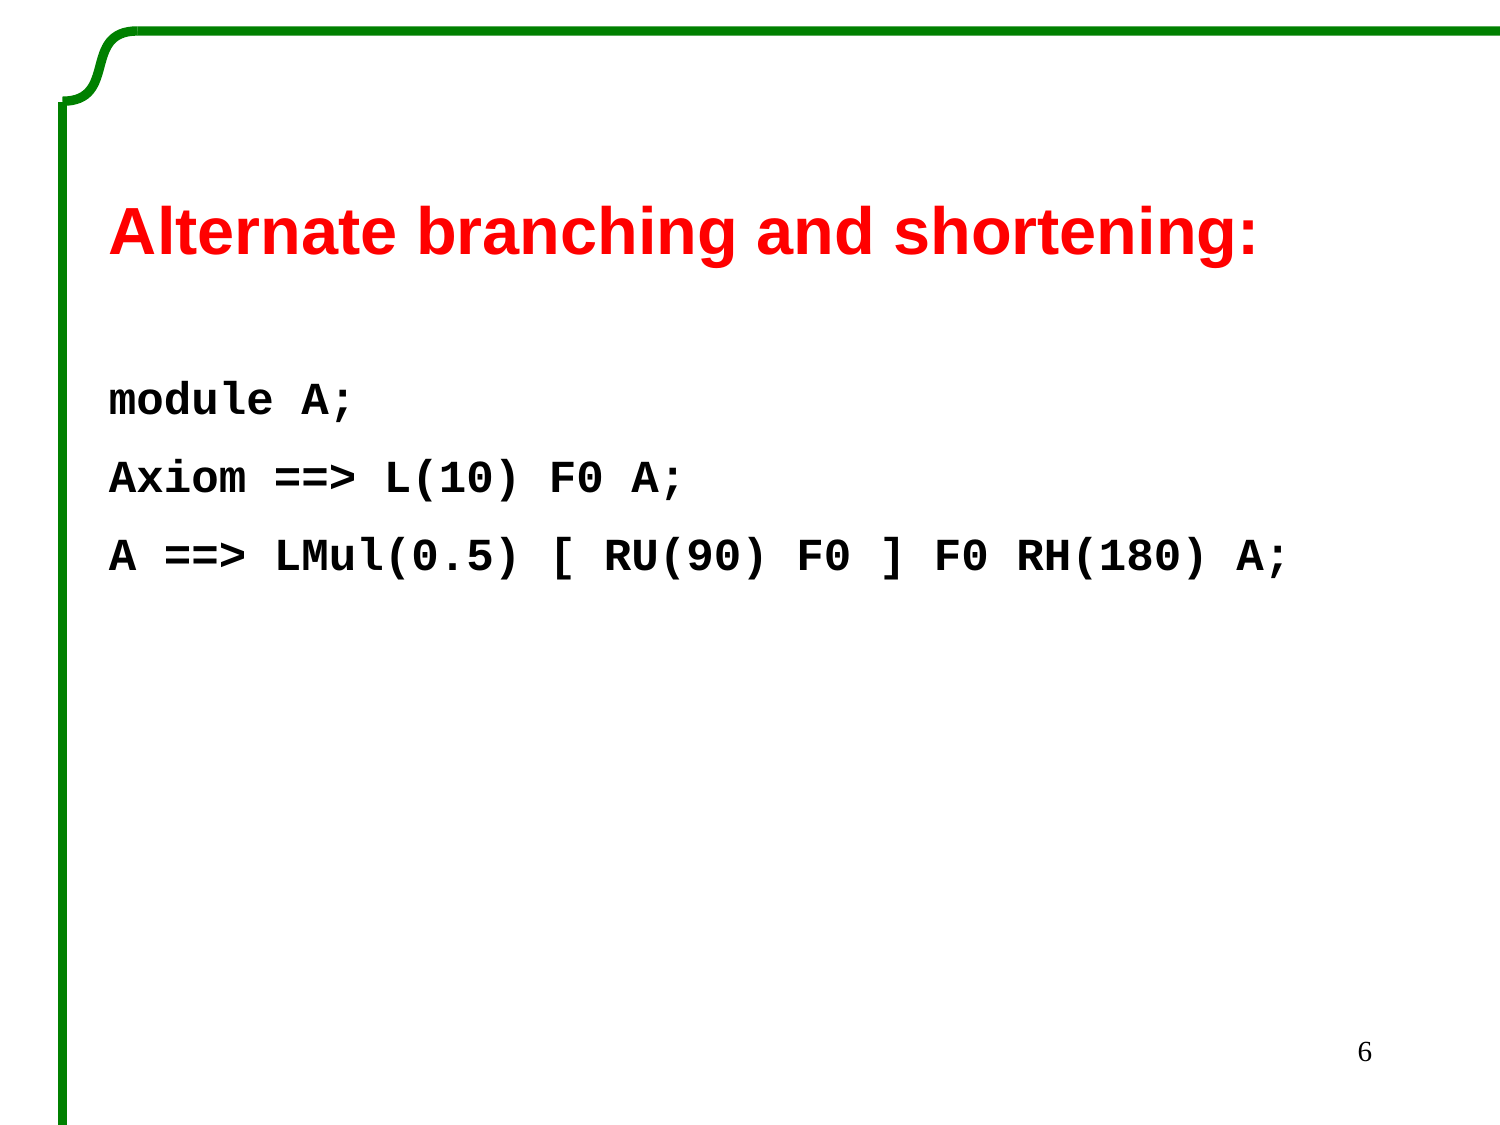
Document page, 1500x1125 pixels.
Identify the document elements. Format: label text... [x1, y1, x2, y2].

slide_number 6 [1074, 1025, 1388, 1100]
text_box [64, 28, 136, 104]
text_box Alternate branching and shortening: module A; Axiom ==> L(10) F0 A; A ==> LMul(0.5) [ RU(90) F0 ] F0 RH(180) A; [94, 180, 1424, 587]
